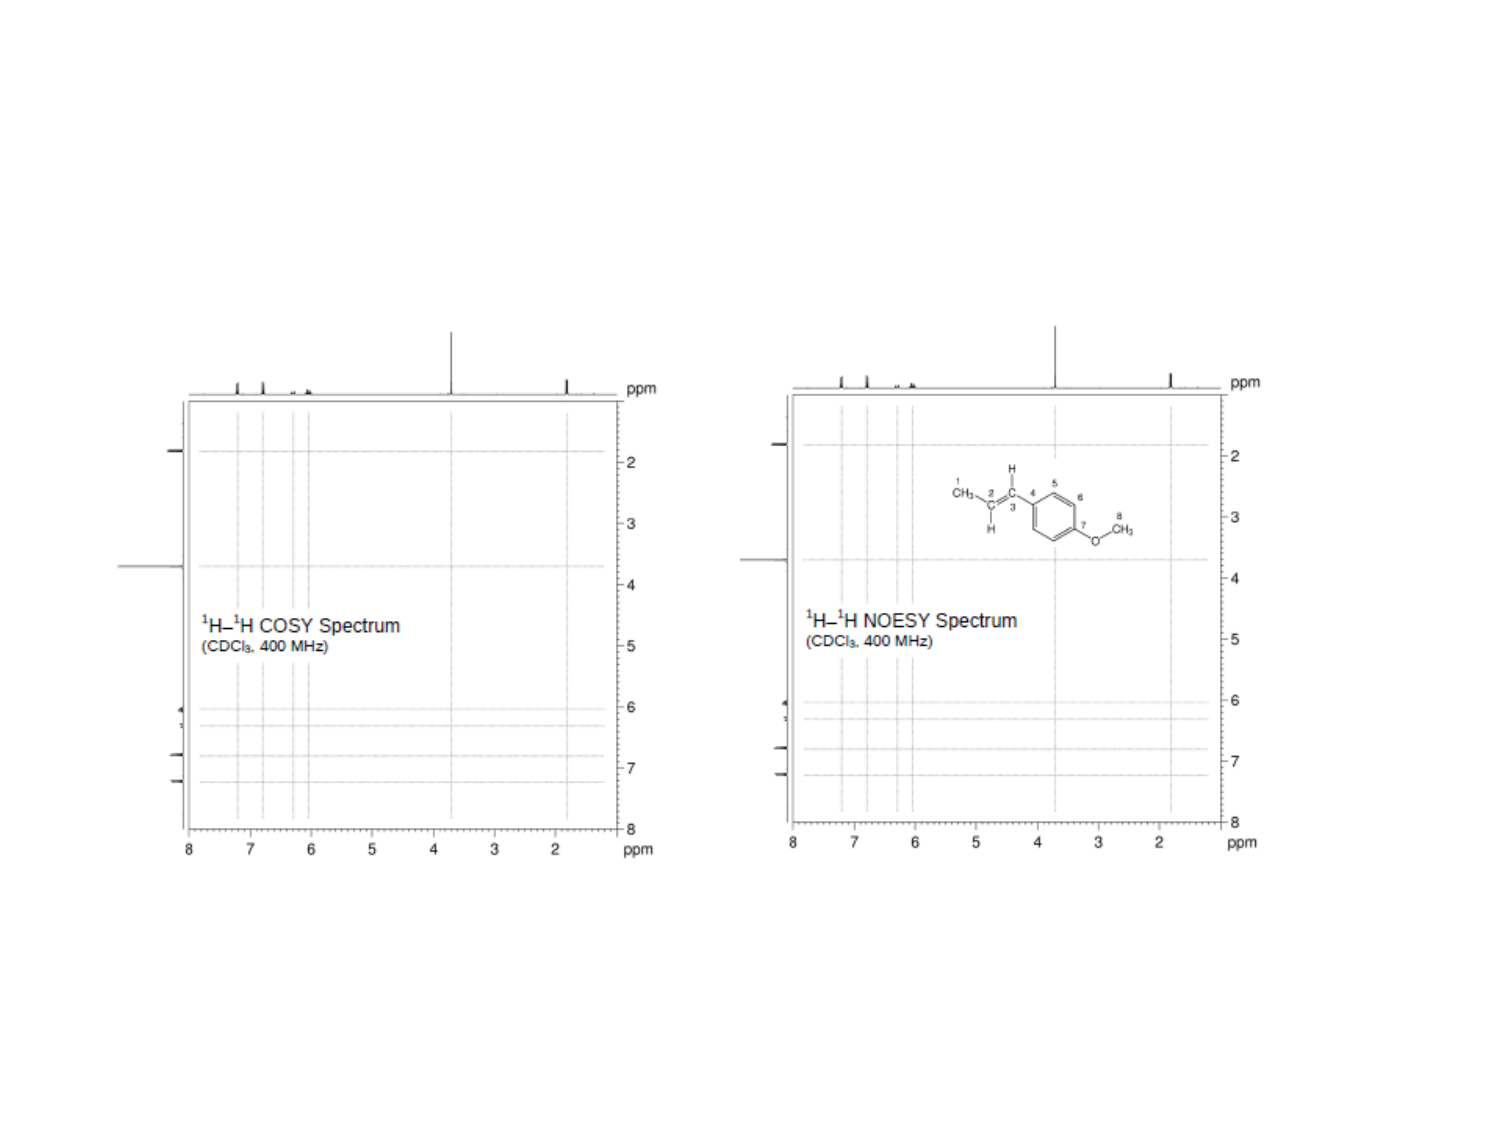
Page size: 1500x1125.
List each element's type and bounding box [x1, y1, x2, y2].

picture [89, 324, 1292, 896]
